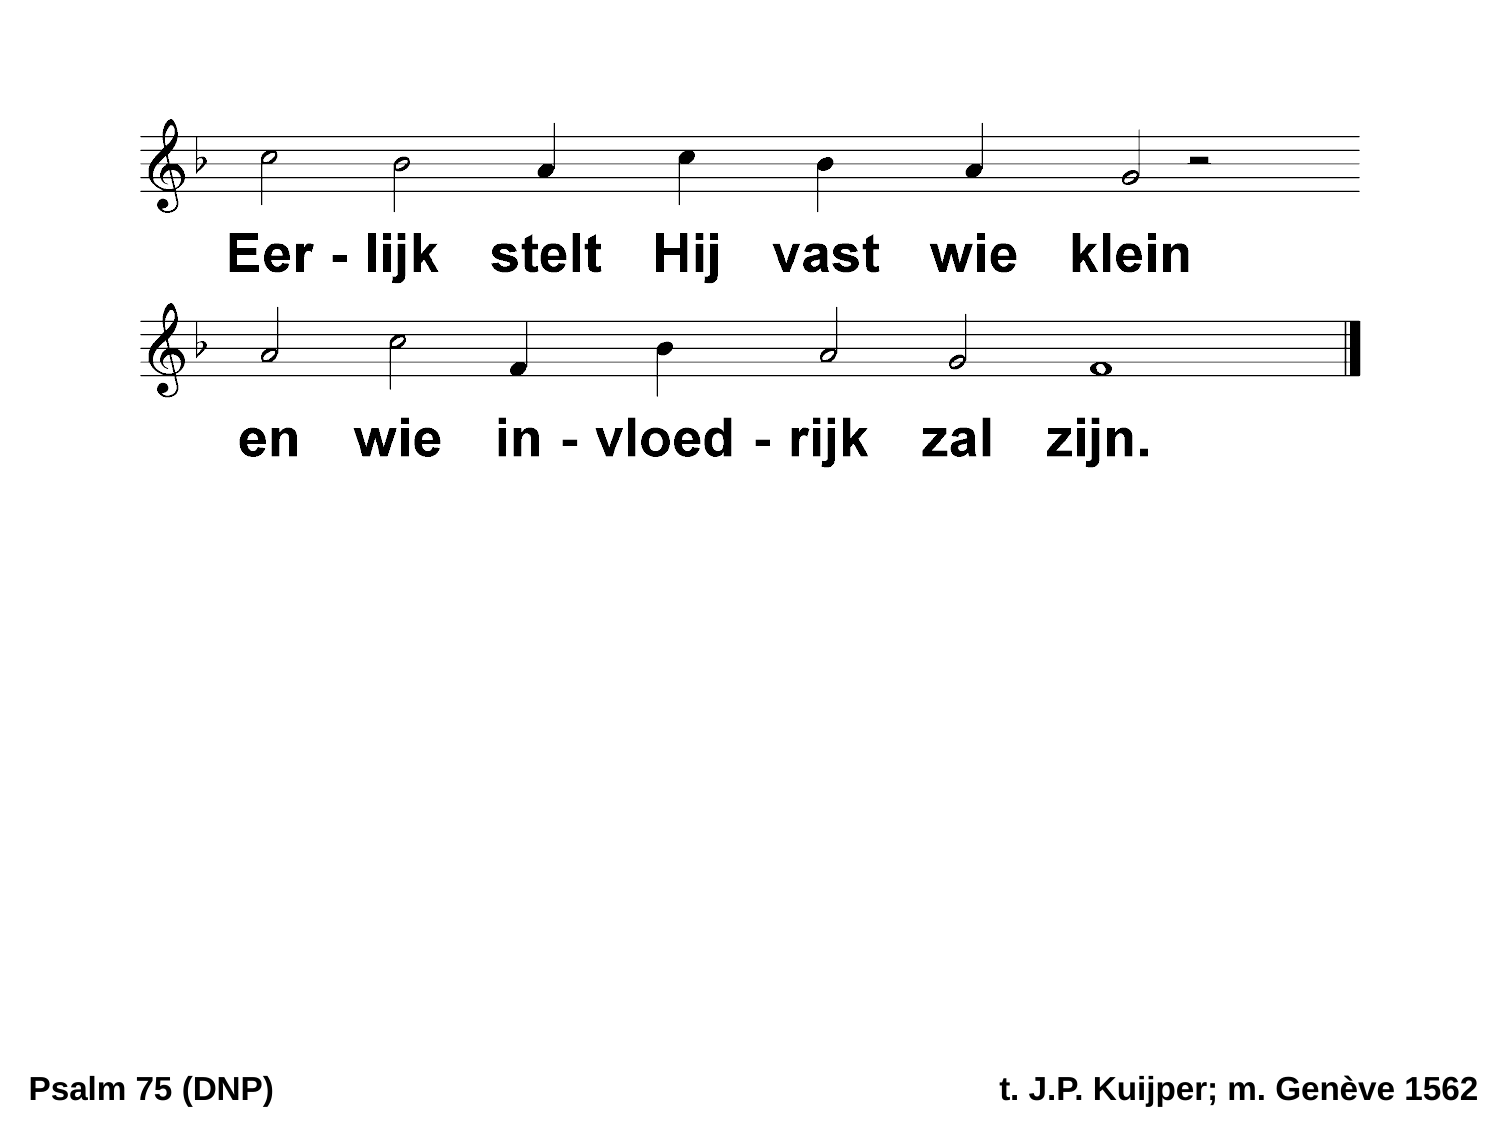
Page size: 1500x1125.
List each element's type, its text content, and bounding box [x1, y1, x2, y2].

picture [124, 103, 1376, 482]
text_box Psalm 75 (DNP) t. J.P. Kuijper; m. Genève 1562 [13, 1059, 1495, 1115]
